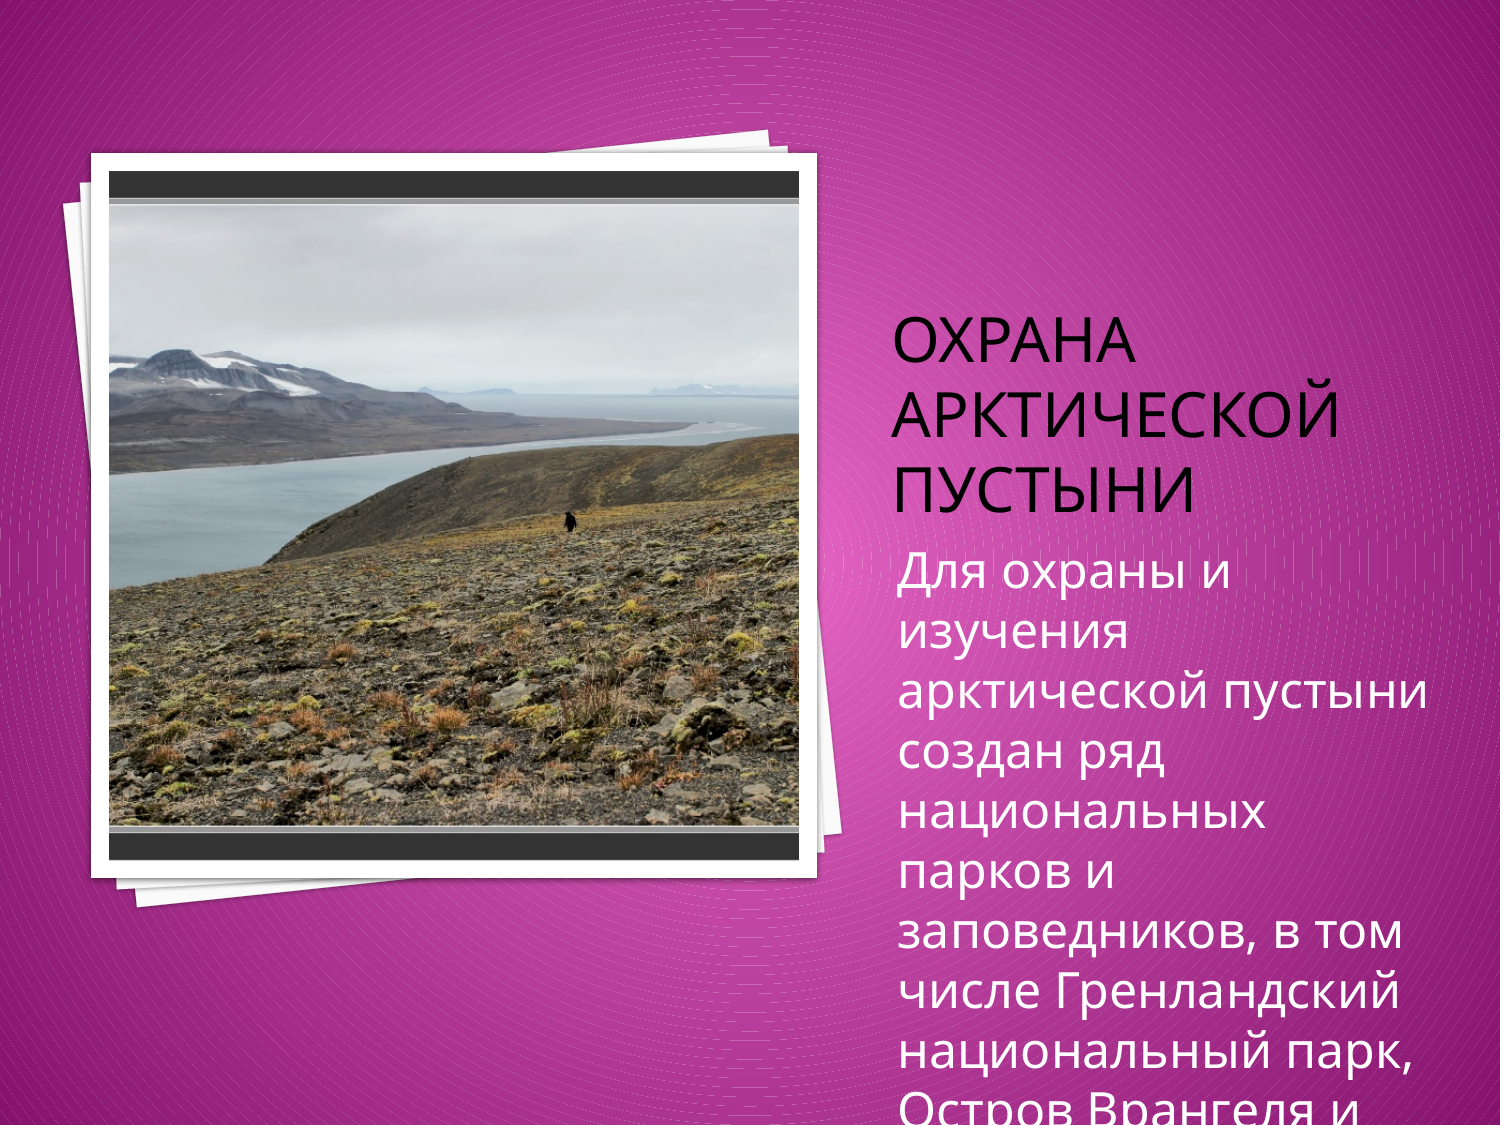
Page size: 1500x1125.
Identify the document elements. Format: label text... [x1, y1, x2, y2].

picture [108, 170, 800, 862]
title Охрана арктической пустыни [884, 187, 1447, 525]
list Для охраны и изучения арктической пустыни создан ряд национальных парков и заповедников, в том числе Гренландский национальный парк, Остров Врангеля и др. [884, 538, 1447, 854]
